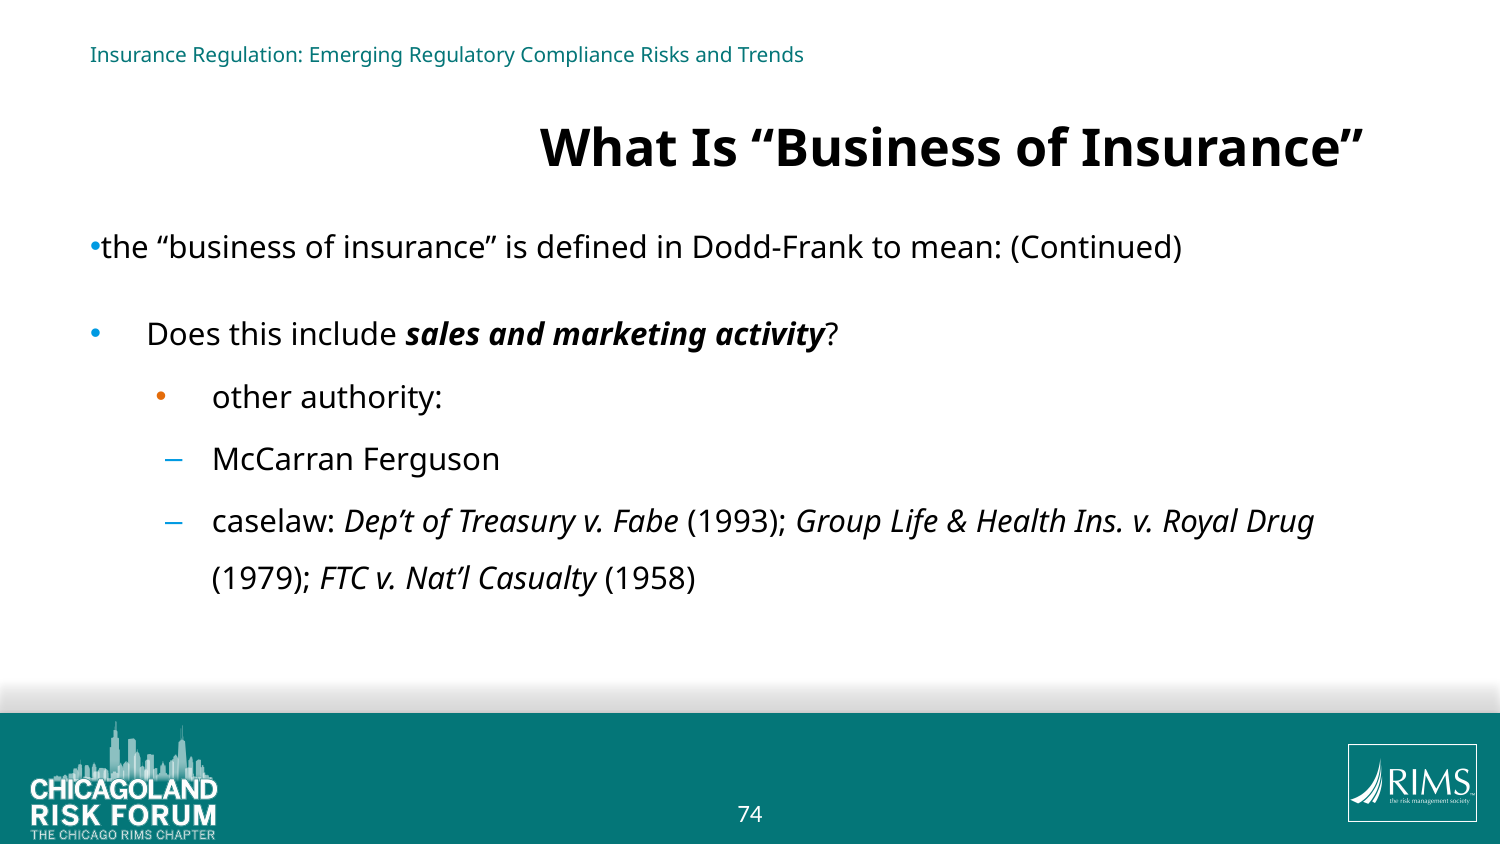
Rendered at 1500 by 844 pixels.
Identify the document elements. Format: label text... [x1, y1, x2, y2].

picture [29, 721, 219, 842]
title Insurance Regulation: Emerging Regulatory Compliance Risks and Trends [75, 33, 1425, 86]
list What Is “Business of Insurance” the “business of insurance” is defined in Dodd-Frank to mean: (Continued) Does this include sales and marketing activity? other authority: McCarran Ferguson caselaw: Dep’t of Treasury v. Fabe (1993); Group Life & Health Ins. v. Royal Drug (1979); FTC v. Nat’l Casualty (1958) [75, 107, 1425, 731]
picture [1348, 744, 1477, 822]
